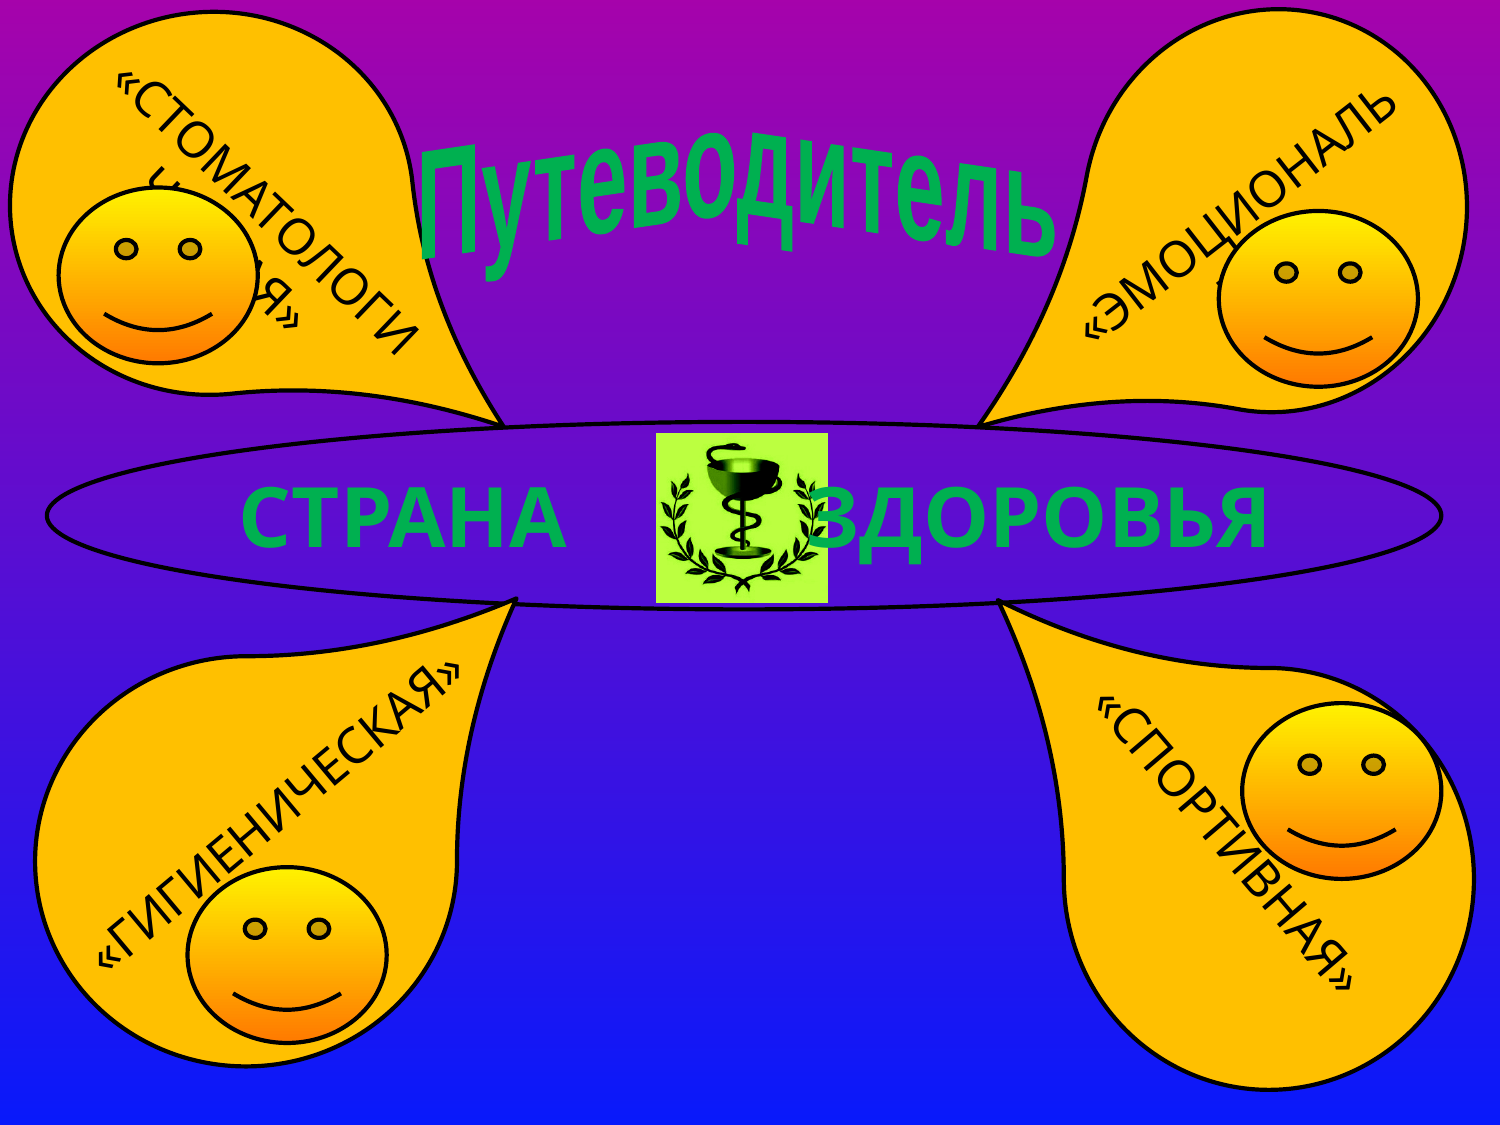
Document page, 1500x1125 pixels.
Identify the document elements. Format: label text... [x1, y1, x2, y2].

picture [655, 433, 828, 603]
text_box [56, 185, 260, 366]
text_box «ЭМОЦИОНАЛЬ НАЯ» [1007, 23, 1500, 449]
text_box [7, 115, 322, 397]
text_box [187, 419, 1301, 457]
text_box [1216, 208, 1421, 389]
text_box СТРАНА ЗДОРОВЬЯ [832, 457, 1442, 572]
text_box [185, 865, 389, 1046]
text_box [32, 625, 488, 1069]
text_box «СПОРТИВНАЯ» [1067, 656, 1460, 1100]
text_box [433, 368, 506, 429]
text_box [1039, 7, 1389, 316]
text_box [995, 598, 1418, 1092]
text_box «ГИГИЕНИЧЕСКАЯ» [58, 601, 514, 1000]
text_box [822, 572, 1313, 611]
text_box [1314, 742, 1477, 1015]
text_box СТРАНА ЗДОРОВЬЯ [70, 457, 650, 572]
text_box [134, 9, 456, 333]
text_box [175, 572, 659, 611]
text_box [1240, 701, 1444, 882]
text_box [44, 489, 70, 542]
text_box [476, 596, 519, 642]
text_box [975, 358, 1060, 430]
text_box [1149, 158, 1470, 415]
text_box «СТОМАТОЛОГИ ЧЕСКАЯ» [12, 0, 481, 456]
